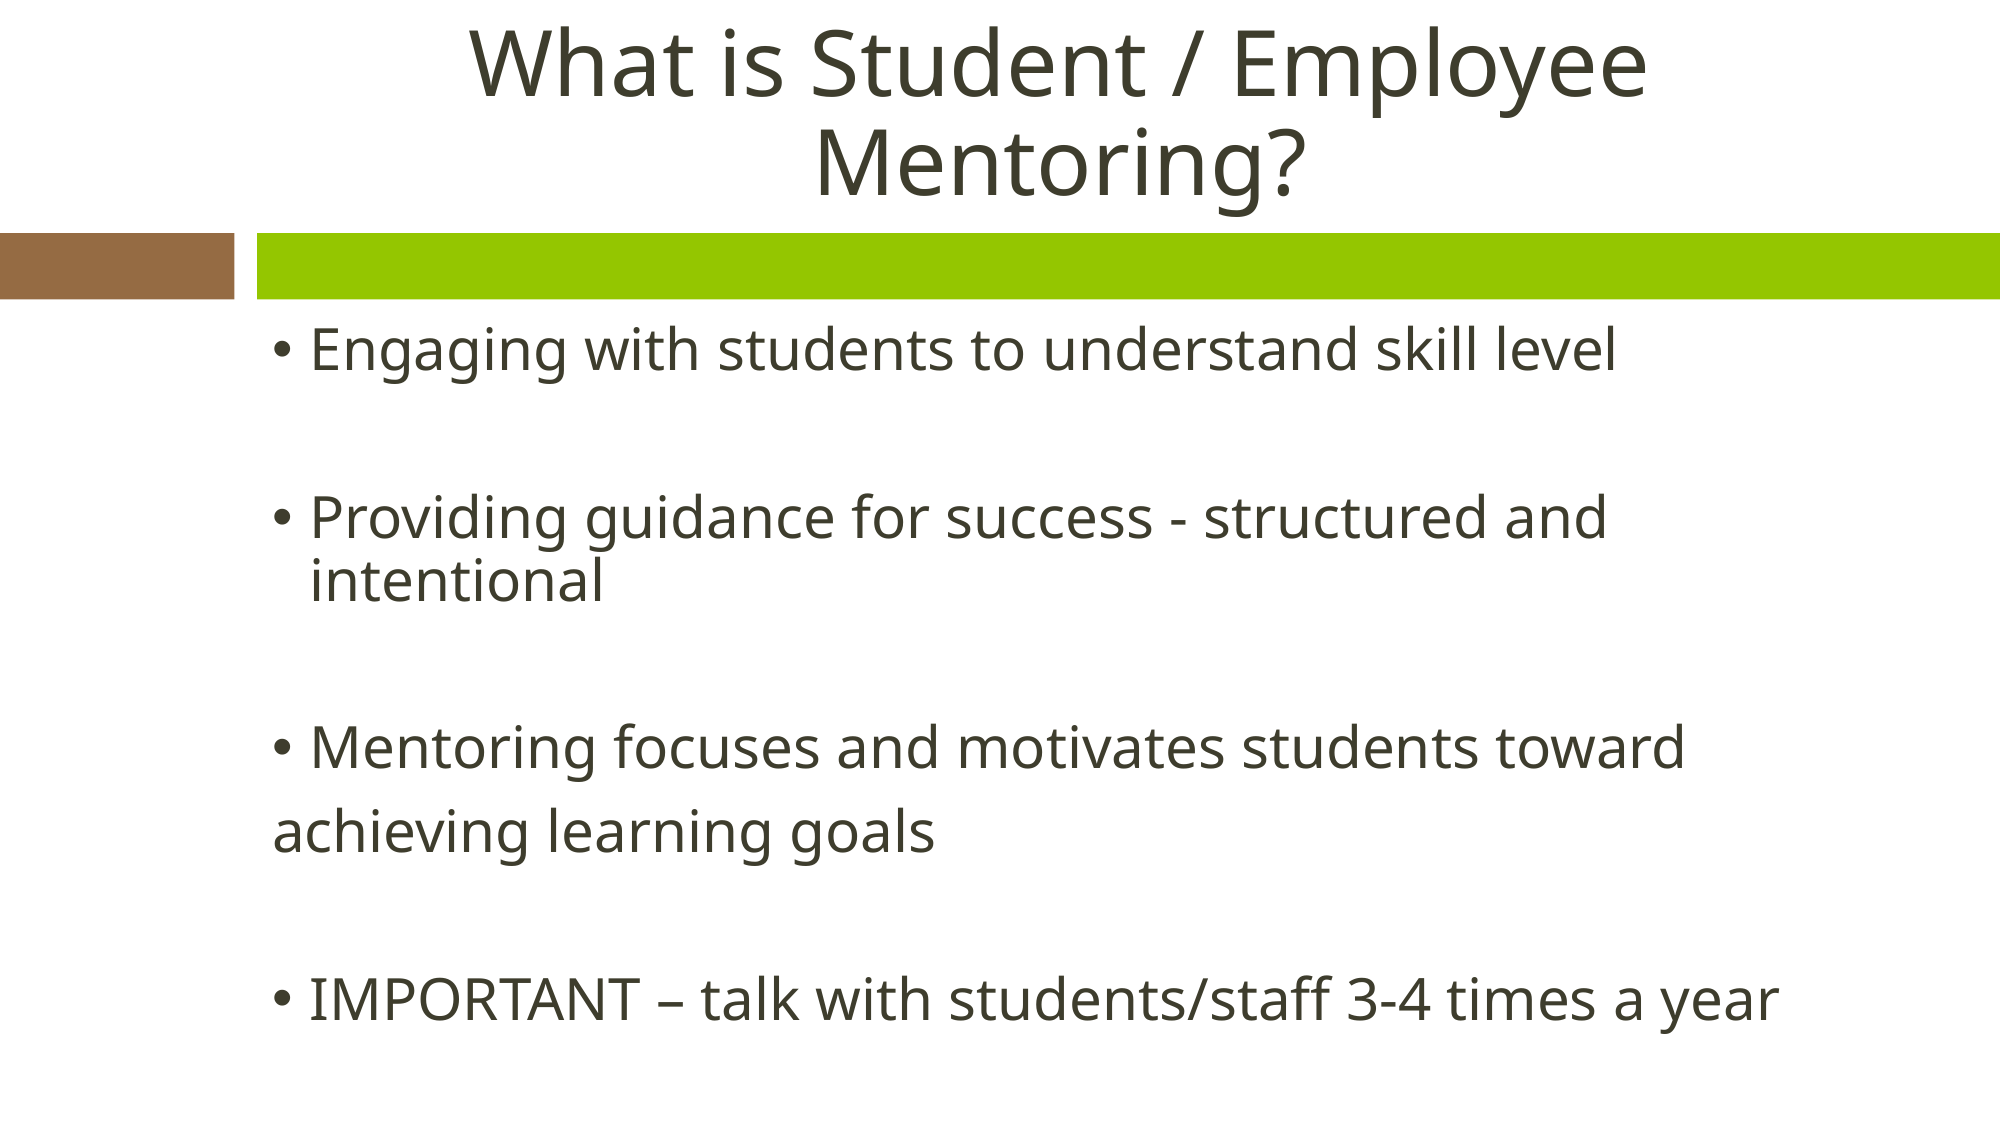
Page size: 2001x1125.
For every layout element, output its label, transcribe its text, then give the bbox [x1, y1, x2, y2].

title What is Student / Employee Mentoring? [257, 7, 1863, 226]
list Engaging with students to understand skill level Providing guidance for success - structured and intentional Mentoring focuses and motivates students toward achieving learning goals IMPORTANT – talk with students/staff 3-4 times a year [257, 312, 1863, 1091]
